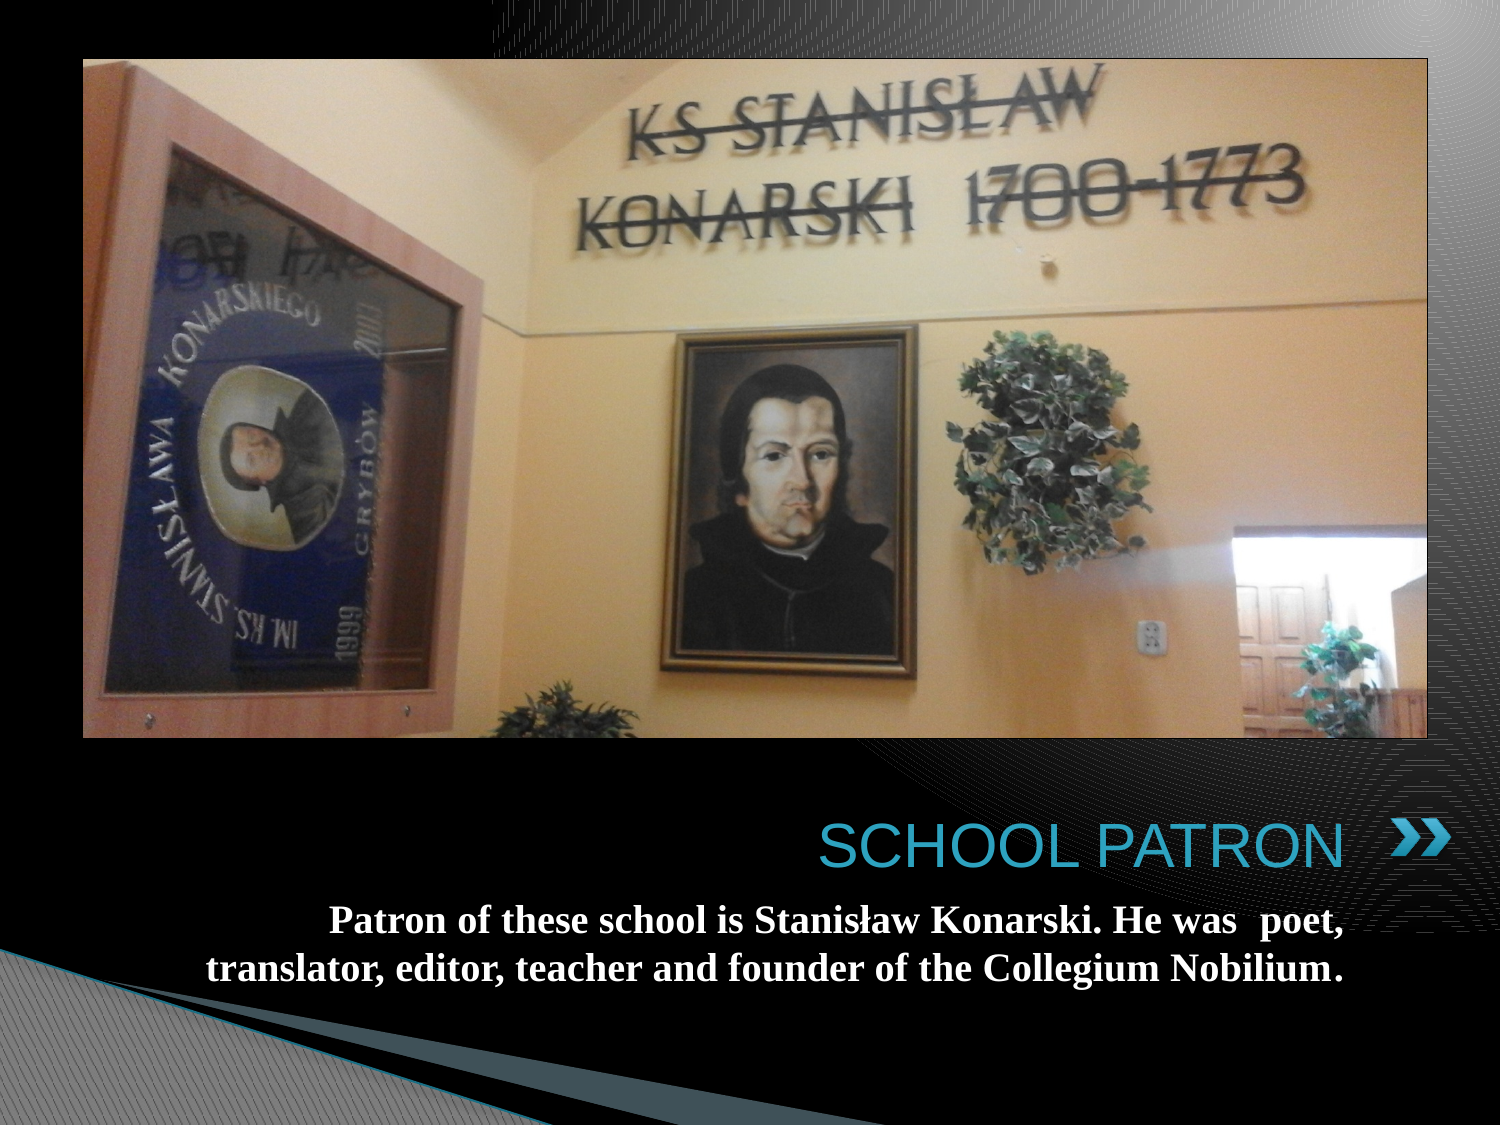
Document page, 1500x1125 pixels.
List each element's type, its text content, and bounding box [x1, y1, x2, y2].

picture [81, 58, 1428, 739]
picture [0, 952, 543, 1125]
title SCHOOL PATRON [37, 798, 1363, 891]
list Patron of these school is Stanisław Konarski. He was poet, translator, editor, teacher and founder of the Collegium Nobilium. [187, 892, 1363, 1000]
